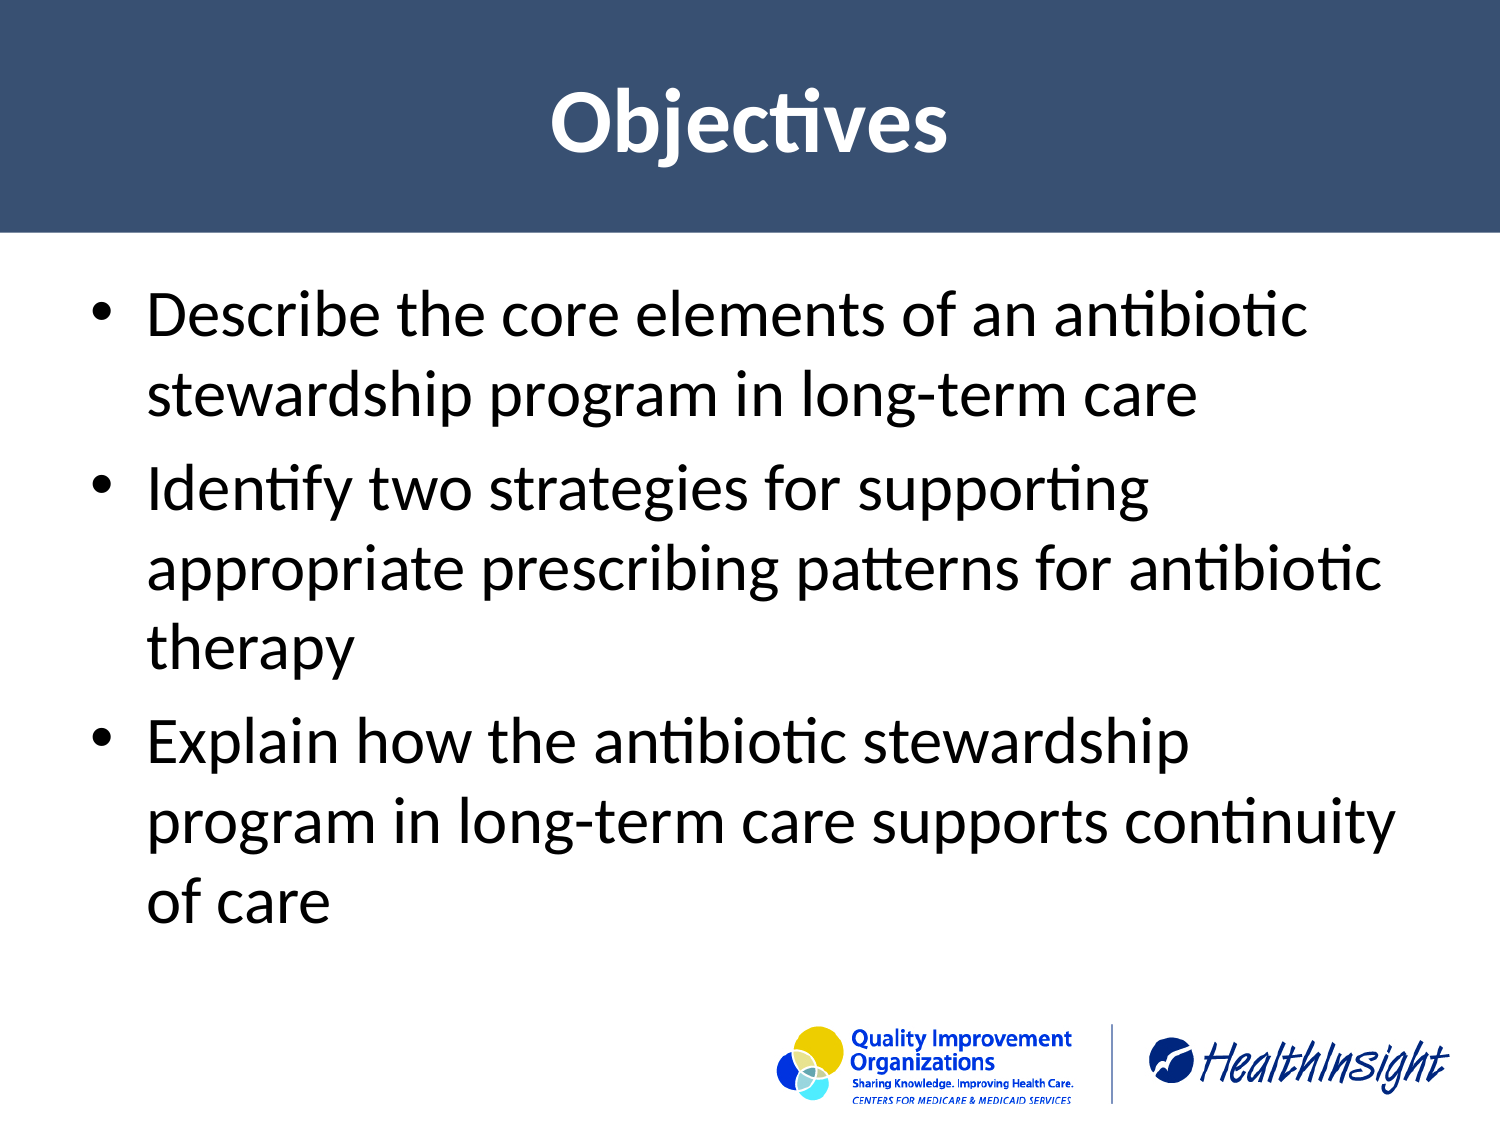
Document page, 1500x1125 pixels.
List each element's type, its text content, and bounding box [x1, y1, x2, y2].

list Describe the core elements of an antibiotic stewardship program in long-term care Identify two strategies for supporting appropriate prescribing patterns for antibiotic therapy Explain how the antibiotic stewardship program in long-term care supports continuity of care [75, 262, 1425, 1005]
picture [774, 1024, 1450, 1104]
title Objectives [0, 0, 1500, 233]
